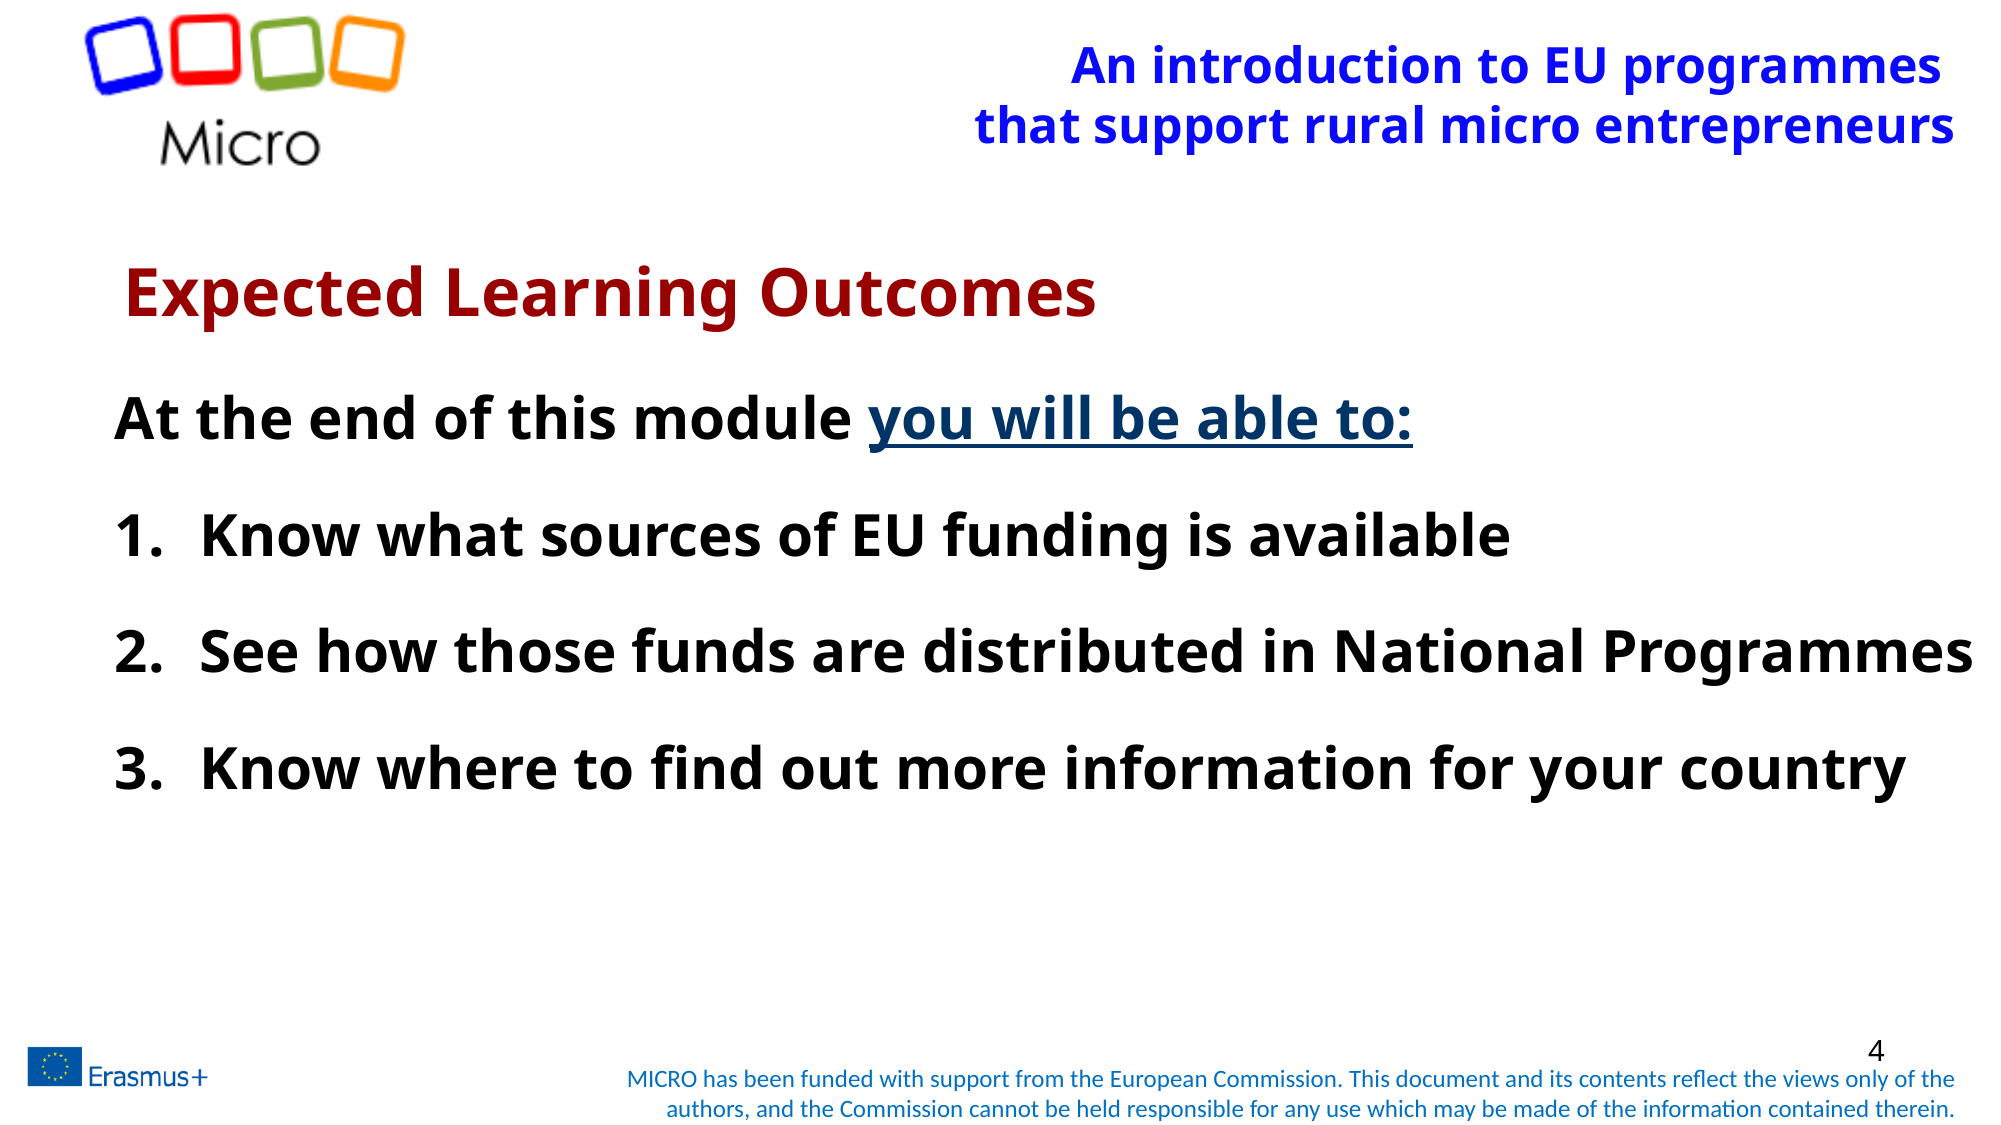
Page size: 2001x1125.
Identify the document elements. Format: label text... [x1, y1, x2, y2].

title An introduction to EU programmes that support rural micro entrepreneurs [170, 0, 1971, 188]
list At the end of this module you will be able to: Know what sources of EU funding is available See how those funds are distributed in National Programmes Know where to find out more information for your country [99, 338, 2000, 1011]
picture [0, 0, 486, 190]
picture [27, 1046, 208, 1087]
slide_number 4 [1433, 1024, 1900, 1103]
text_box Expected Learning Outcomes [109, 242, 1238, 337]
